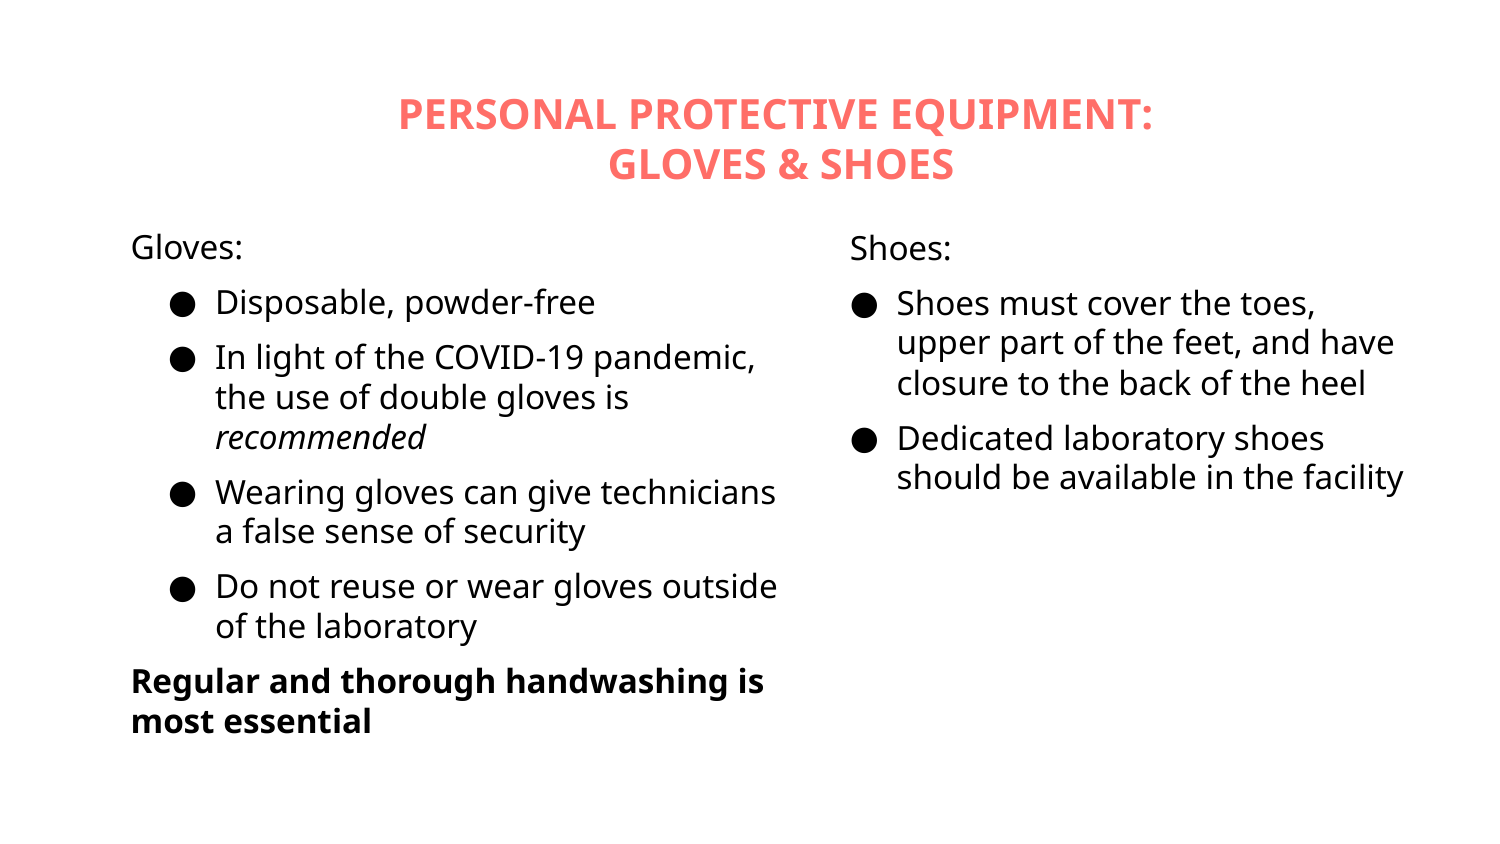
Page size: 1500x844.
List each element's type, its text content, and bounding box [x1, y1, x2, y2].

text_box Shoes: Shoes must cover the toes, upper part of the feet, and have closure to the back of the heel Dedicated laboratory shoes should be available in the facility [797, 211, 1429, 744]
list Gloves: Disposable, powder-free In light of the COVID-19 pandemic, the use of double gloves is recommended Wearing gloves can give technicians a false sense of security Do not reuse or wear gloves outside of the laboratory Regular and thorough handwashing is most essential [115, 211, 797, 744]
title PERSONAL PROTECTIVE EQUIPMENT: GLOVES & SHOES [115, 72, 1447, 167]
